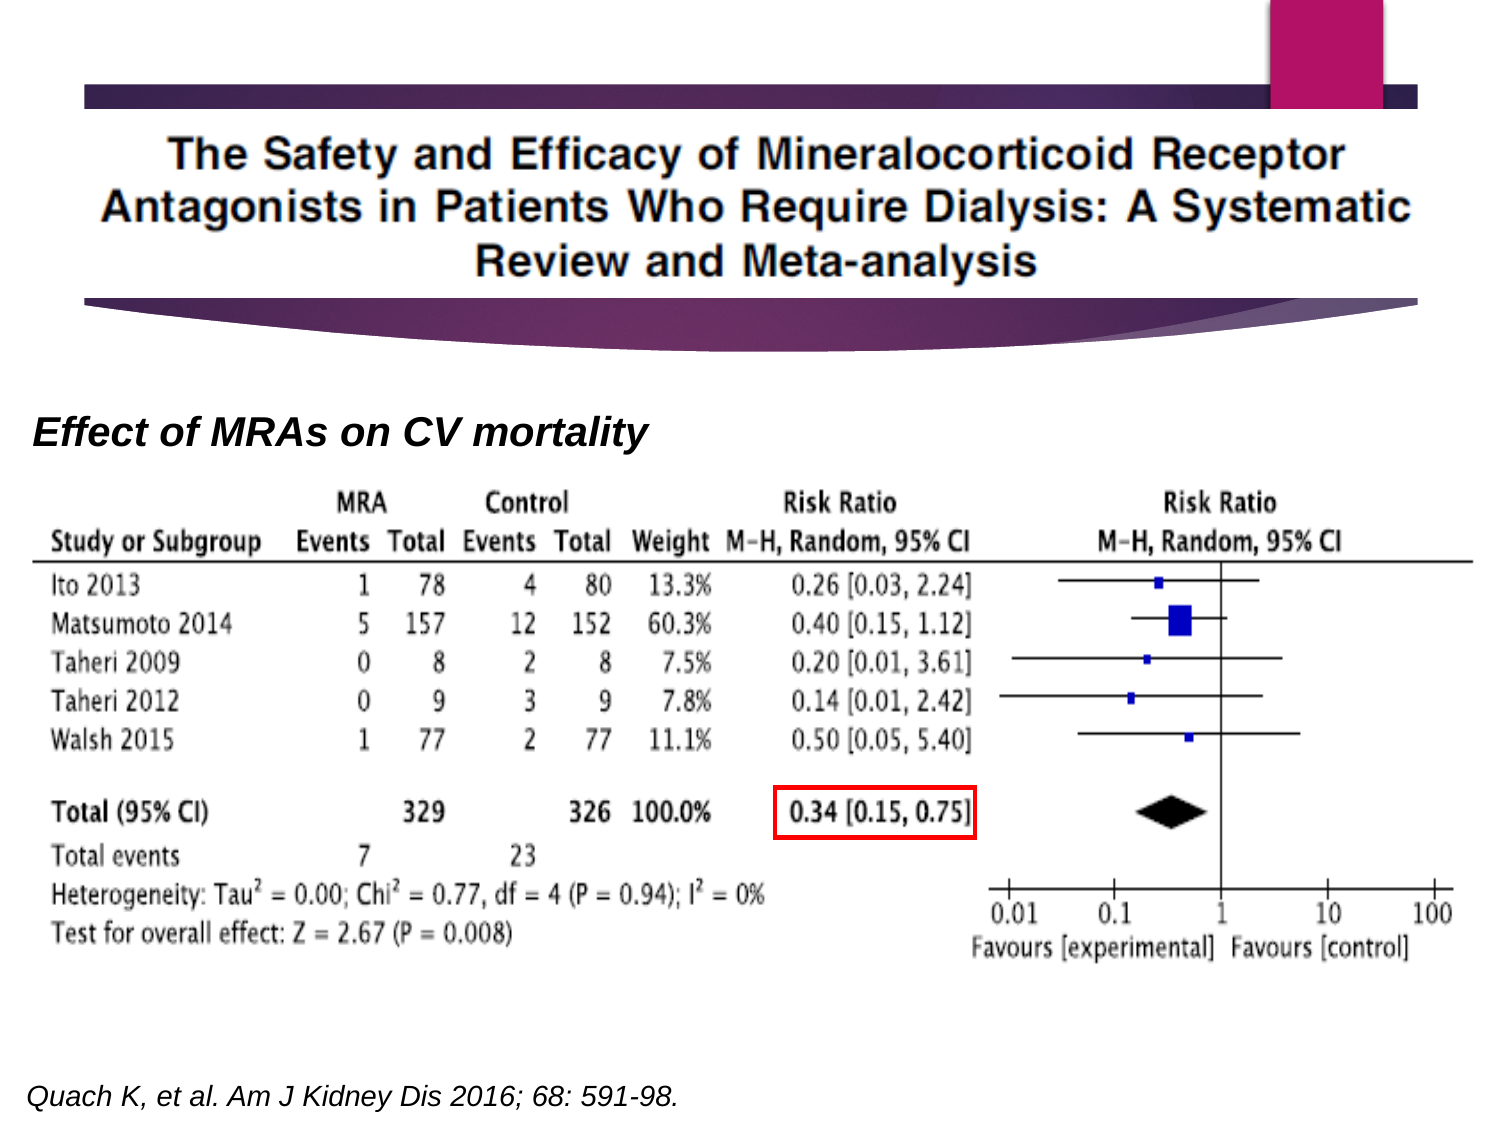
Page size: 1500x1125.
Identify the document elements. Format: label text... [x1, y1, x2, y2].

picture [71, 109, 1429, 298]
text_box Effect of MRAs on CV mortality [17, 397, 1318, 463]
text_box Quach K, et al. Am J Kidney Dis 2016; 68: 591-98. [11, 1069, 1225, 1120]
picture [15, 474, 1476, 976]
